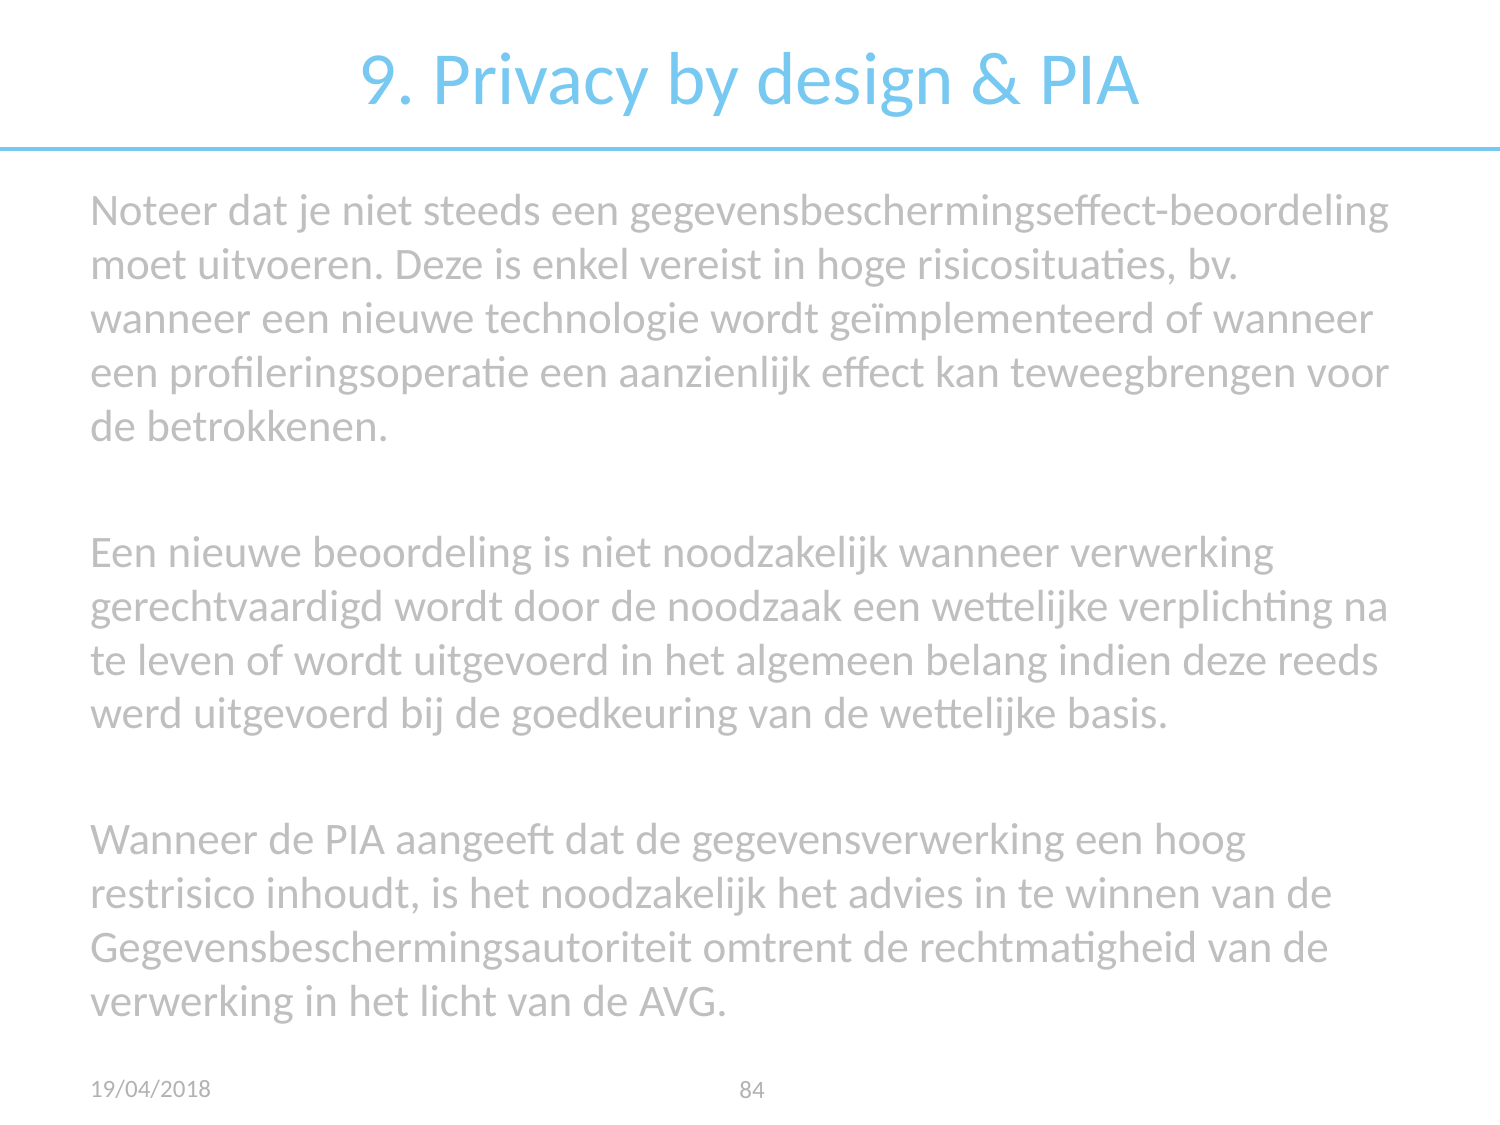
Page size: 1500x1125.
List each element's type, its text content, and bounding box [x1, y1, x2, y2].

list Noteer dat je niet steeds een gegevensbeschermingseffect-beoordeling moet uitvoeren. Deze is enkel vereist in hoge risicosituaties, bv. wanneer een nieuwe technologie wordt geïmplementeerd of wanneer een profileringsoperatie een aanzienlijk effect kan teweegbrengen voor de betrokkenen. Een nieuwe beoordeling is niet noodzakelijk wanneer verwerking gerechtvaardigd wordt door de noodzaak een wettelijke verplichting na te leven of wordt uitgevoerd in het algemeen belang indien deze reeds werd uitgevoerd bij de goedkeuring van de wettelijke basis. Wanneer de PIA aangeeft dat de gegevensverwerking een hoog restrisico inhoudt, is het noodzakelijk het advies in te winnen van de Gegevensbeschermingsautoriteit omtrent de rechtmatigheid van de verwerking in het licht van de AVG. [75, 172, 1425, 1035]
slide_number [75, 1057, 425, 1118]
slide_number 84 [577, 1058, 928, 1119]
title 9. Privacy by design & PIA [0, 0, 1500, 149]
